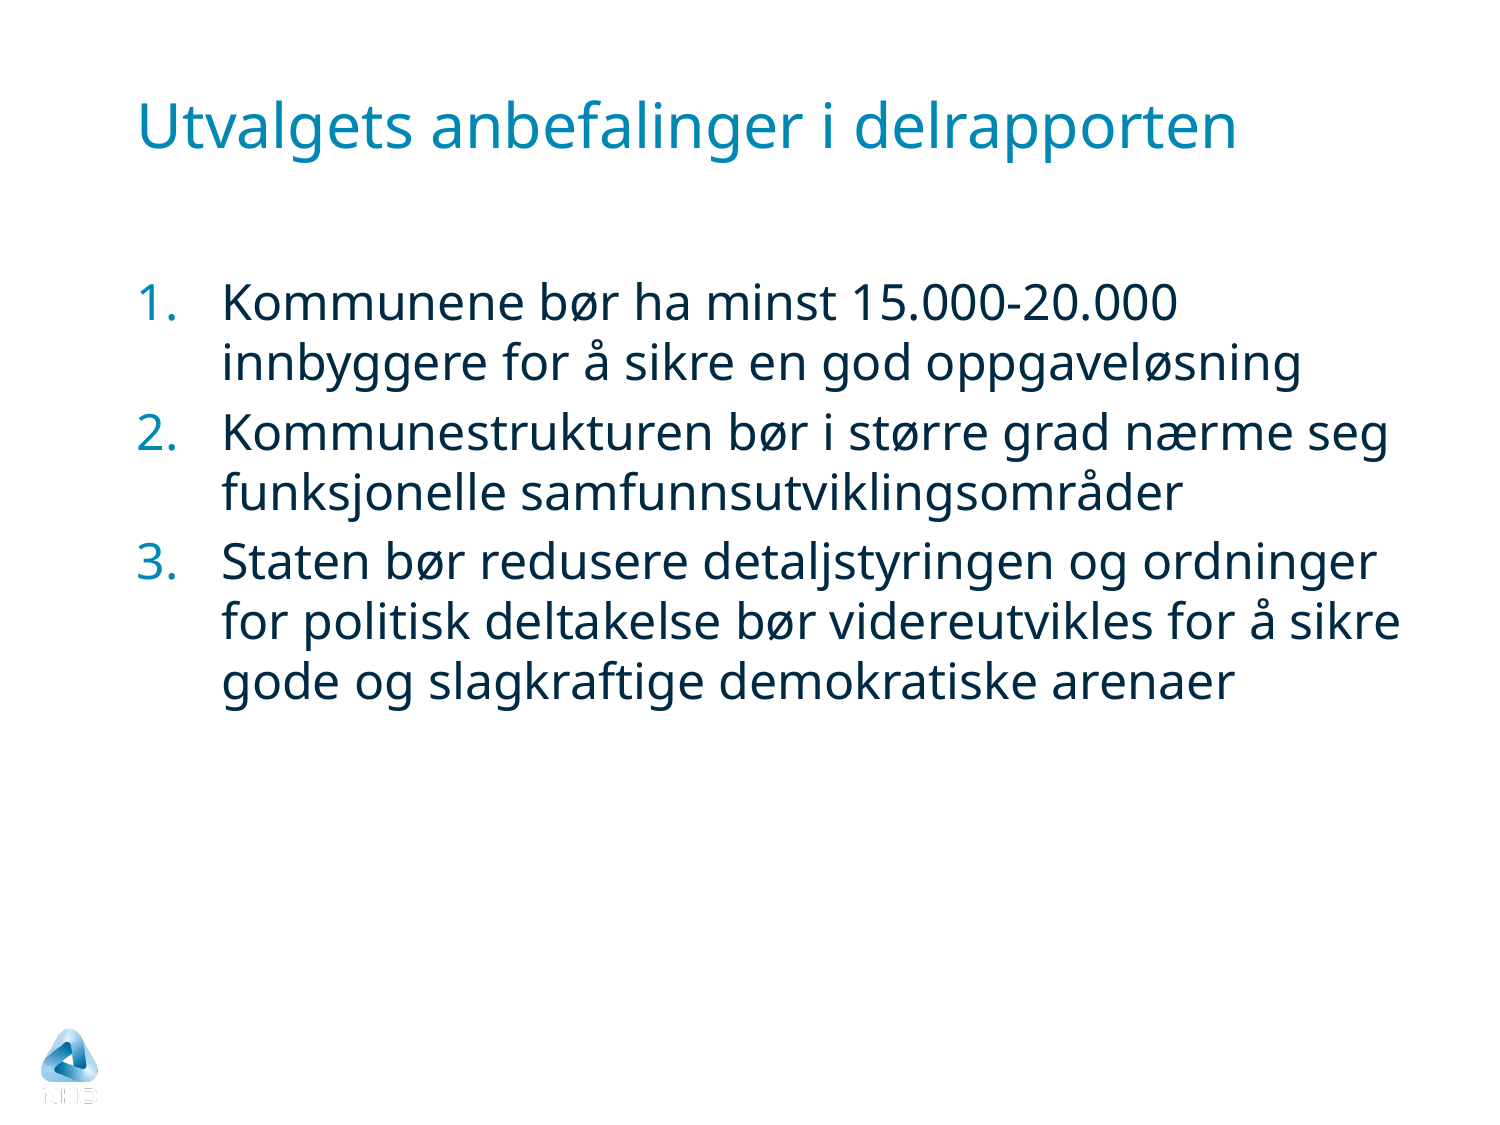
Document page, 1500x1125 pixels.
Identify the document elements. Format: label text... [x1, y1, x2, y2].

title Utvalgets anbefalinger i delrapporten [121, 30, 1426, 219]
list Kommunene bør ha minst 15.000-20.000 innbyggere for å sikre en god oppgaveløsning Kommunestrukturen bør i større grad nærme seg funksjonelle samfunnsutviklingsområder Staten bør redusere detaljstyringen og ordninger for politisk deltakelse bør videreutvikles for å sikre gode og slagkraftige demokratiske arenaer [121, 262, 1426, 1006]
picture [0, 1010, 1500, 1125]
